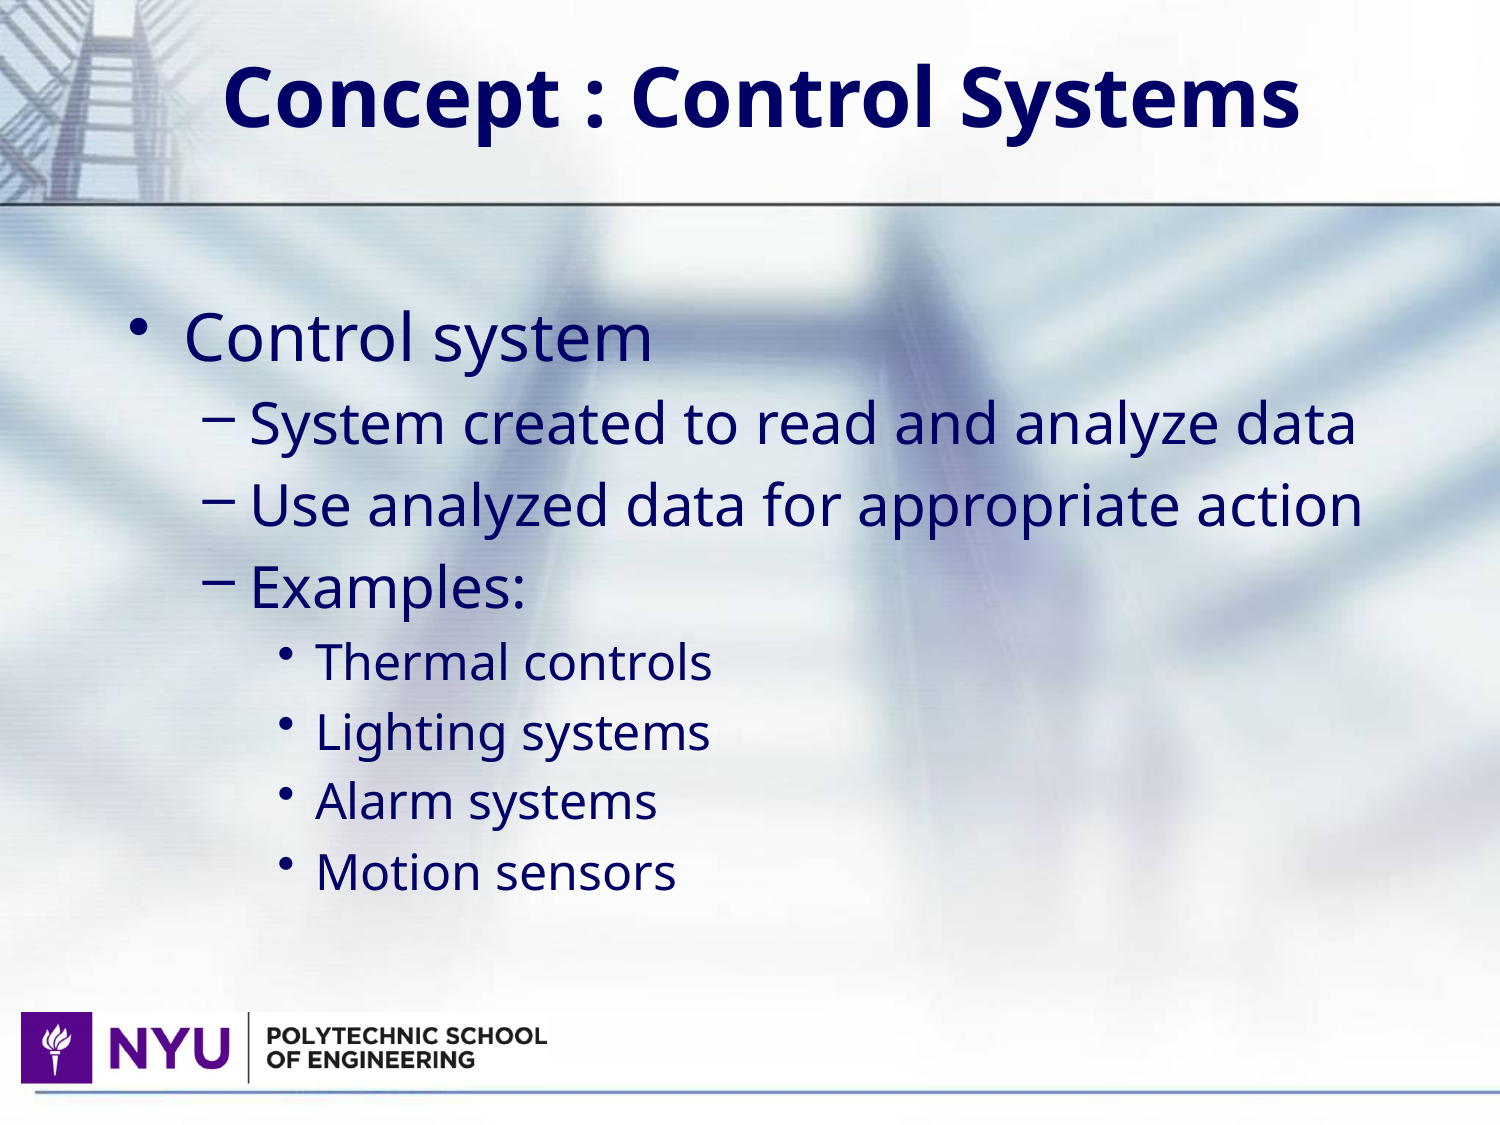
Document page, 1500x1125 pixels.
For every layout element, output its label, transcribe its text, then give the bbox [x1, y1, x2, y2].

picture [0, 0, 1500, 1125]
list Control system System created to read and analyze data Use analyzed data for appropriate action Examples: Thermal controls Lighting systems Alarm systems Motion sensors [112, 287, 1413, 975]
title Concept : Control Systems [87, 0, 1438, 188]
